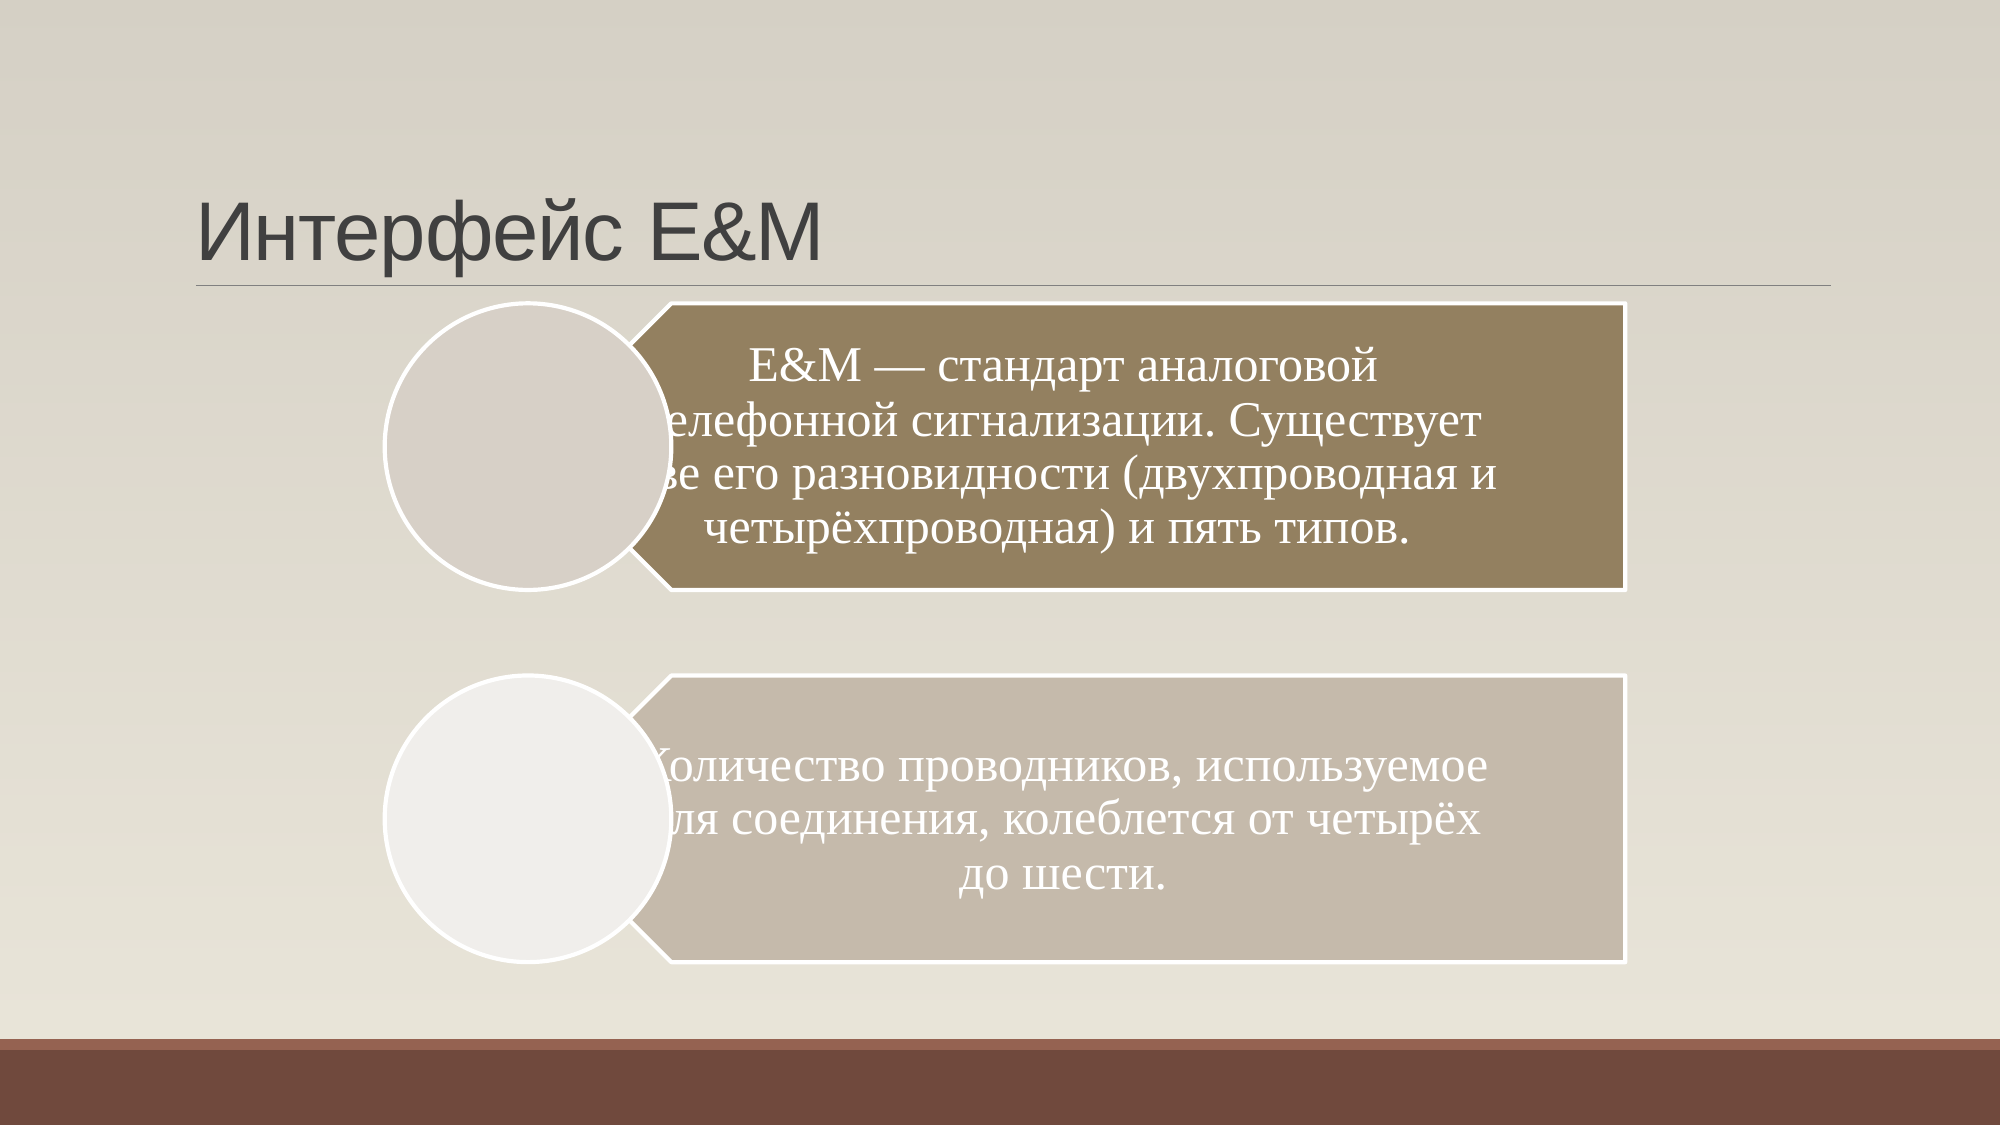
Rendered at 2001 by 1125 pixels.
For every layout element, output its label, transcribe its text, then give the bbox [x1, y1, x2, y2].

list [179, 302, 1831, 964]
title Интерфейс E&M [180, 47, 1830, 285]
